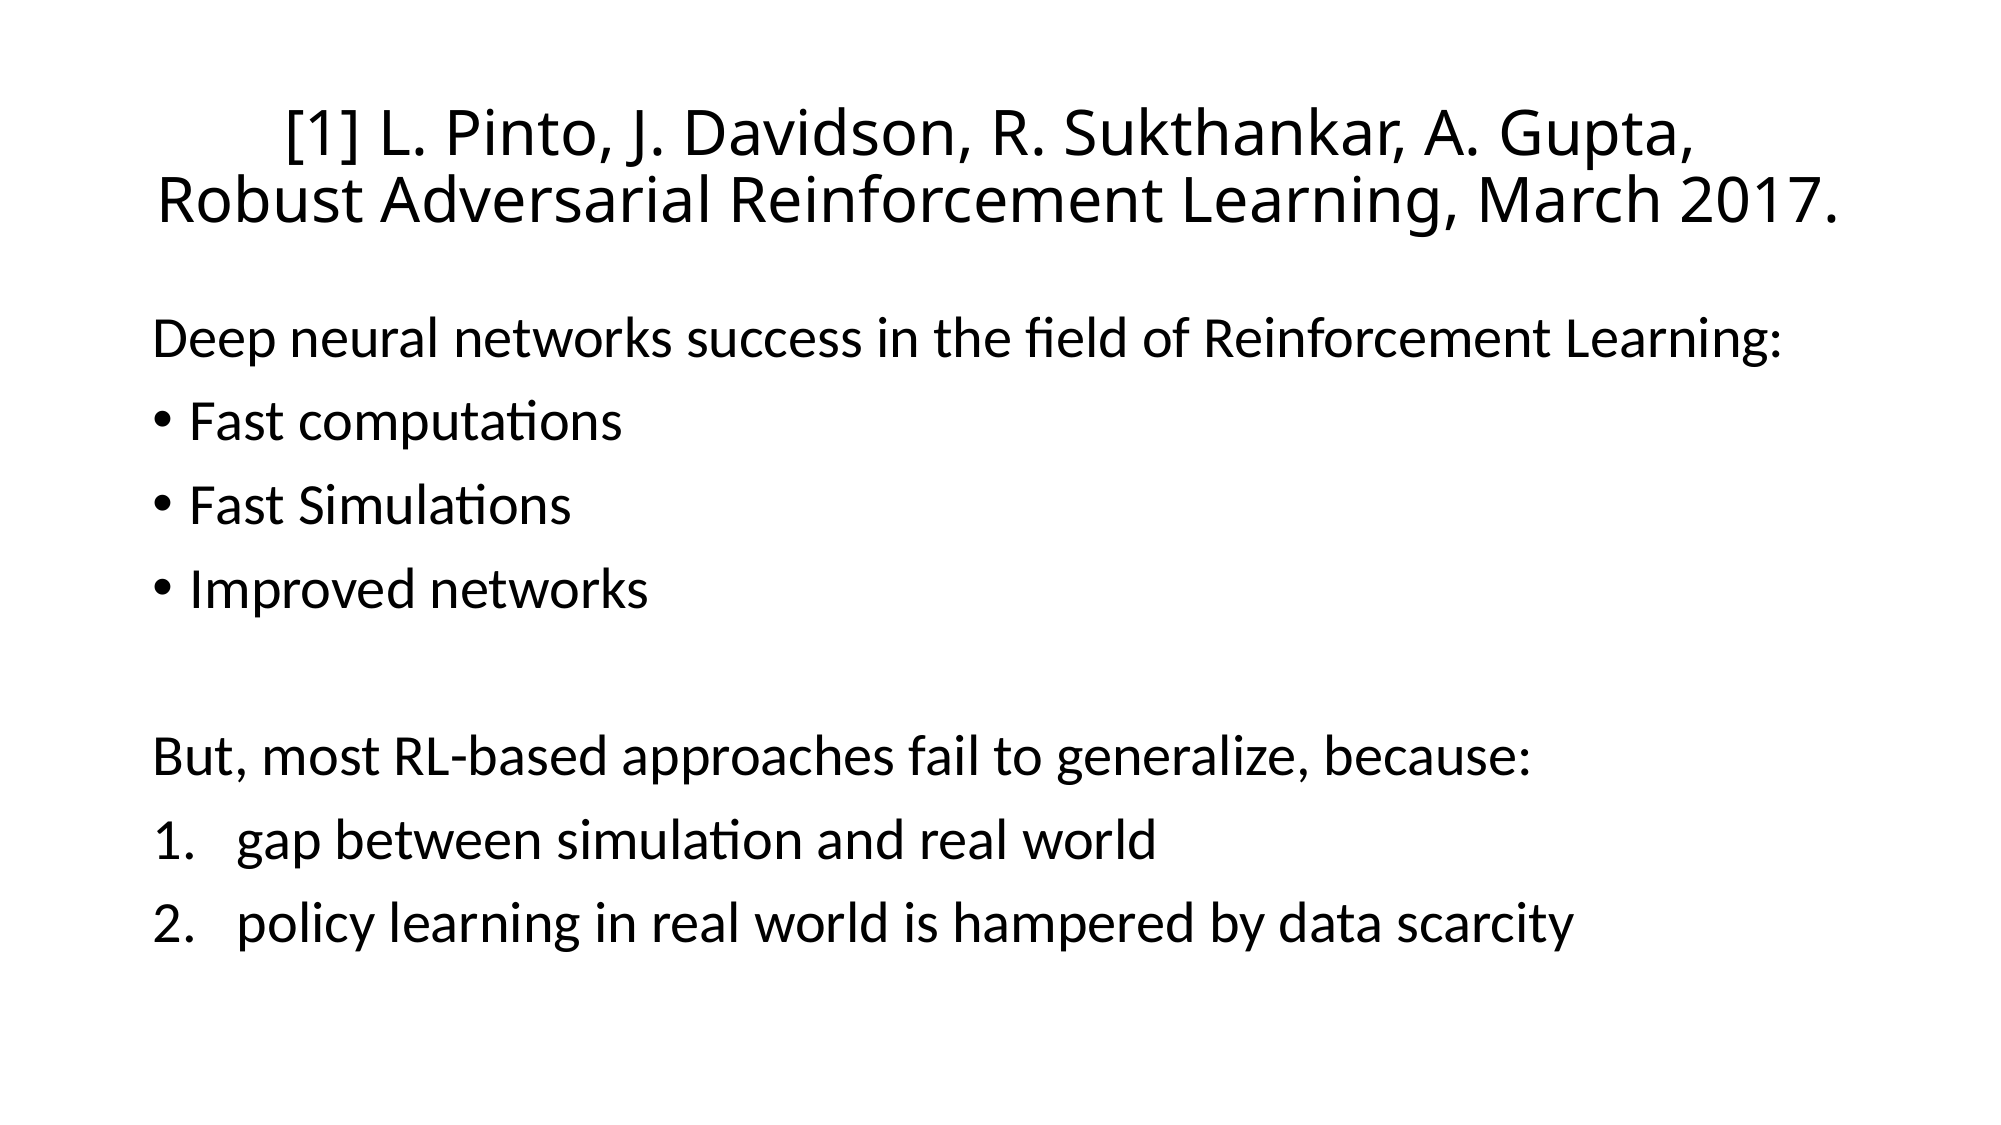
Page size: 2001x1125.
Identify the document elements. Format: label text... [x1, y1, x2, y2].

title [1] L. Pinto, J. Davidson, R. Sukthankar, A. Gupta, Robust Adversarial Reinforcement Learning, March 2017. [137, 59, 1863, 278]
list Deep neural networks success in the field of Reinforcement Learning: Fast computations Fast Simulations Improved networks But, most RL-based approaches fail to generalize, because: gap between simulation and real world policy learning in real world is hampered by data scarcity [137, 299, 1863, 1014]
